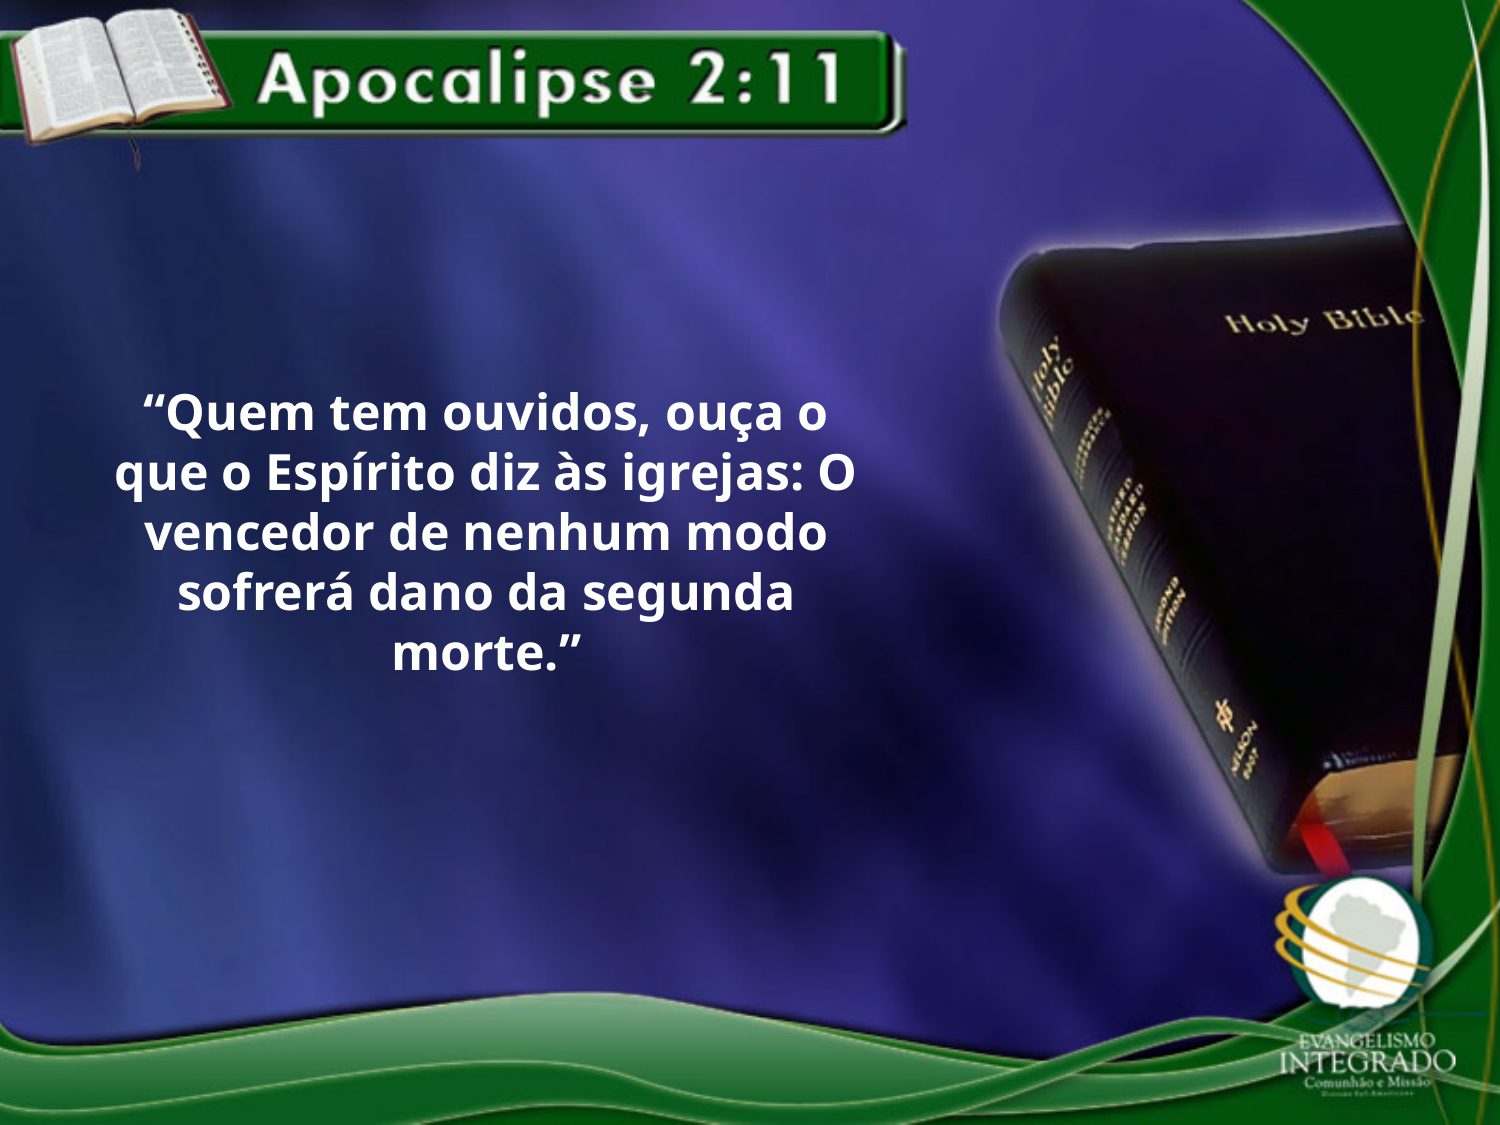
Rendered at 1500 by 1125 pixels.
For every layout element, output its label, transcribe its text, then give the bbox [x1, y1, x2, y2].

picture [0, 0, 1500, 1125]
text_box “Quem tem ouvidos, ouça o que o Espírito diz às igrejas: O vencedor de nenhum modo sofrerá dano da segunda morte.” [93, 373, 879, 689]
